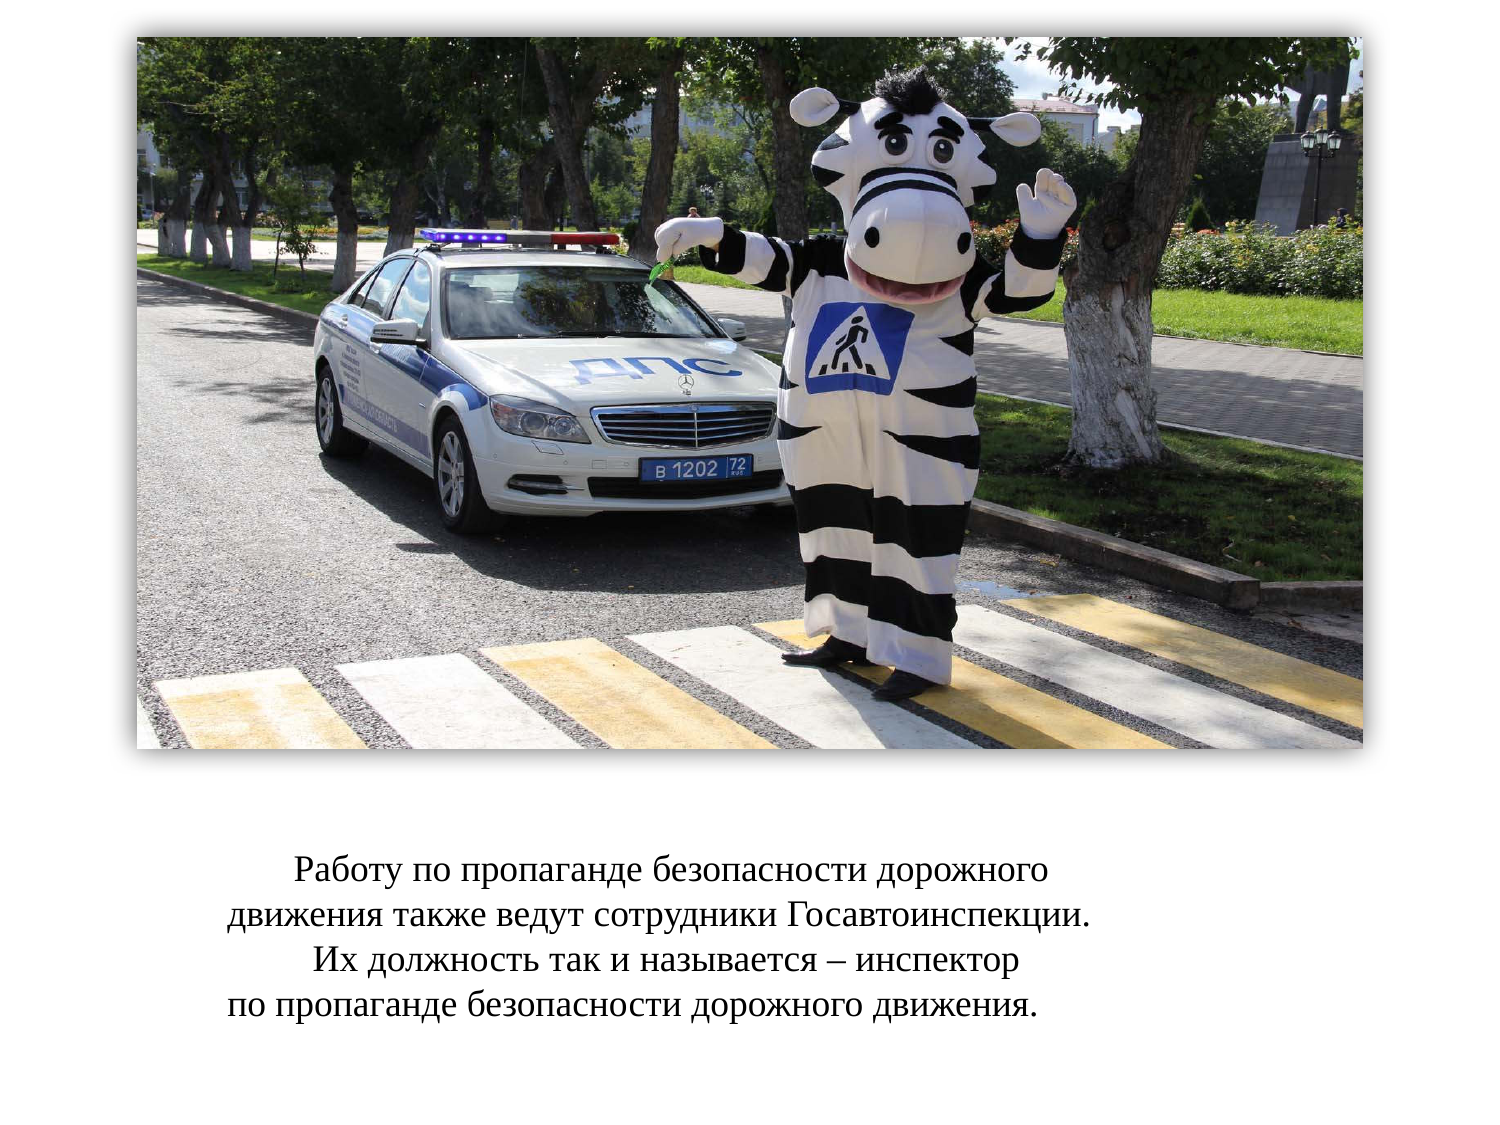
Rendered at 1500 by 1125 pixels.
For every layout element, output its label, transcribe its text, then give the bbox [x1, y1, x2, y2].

text_box Работу по пропаганде безопасности дорожного движения также ведут сотрудники Госавтоинспекции. Их должность так и называется – инспектор по пропаганде безопасности дорожного движения. [212, 836, 1300, 1032]
picture [137, 37, 1363, 749]
